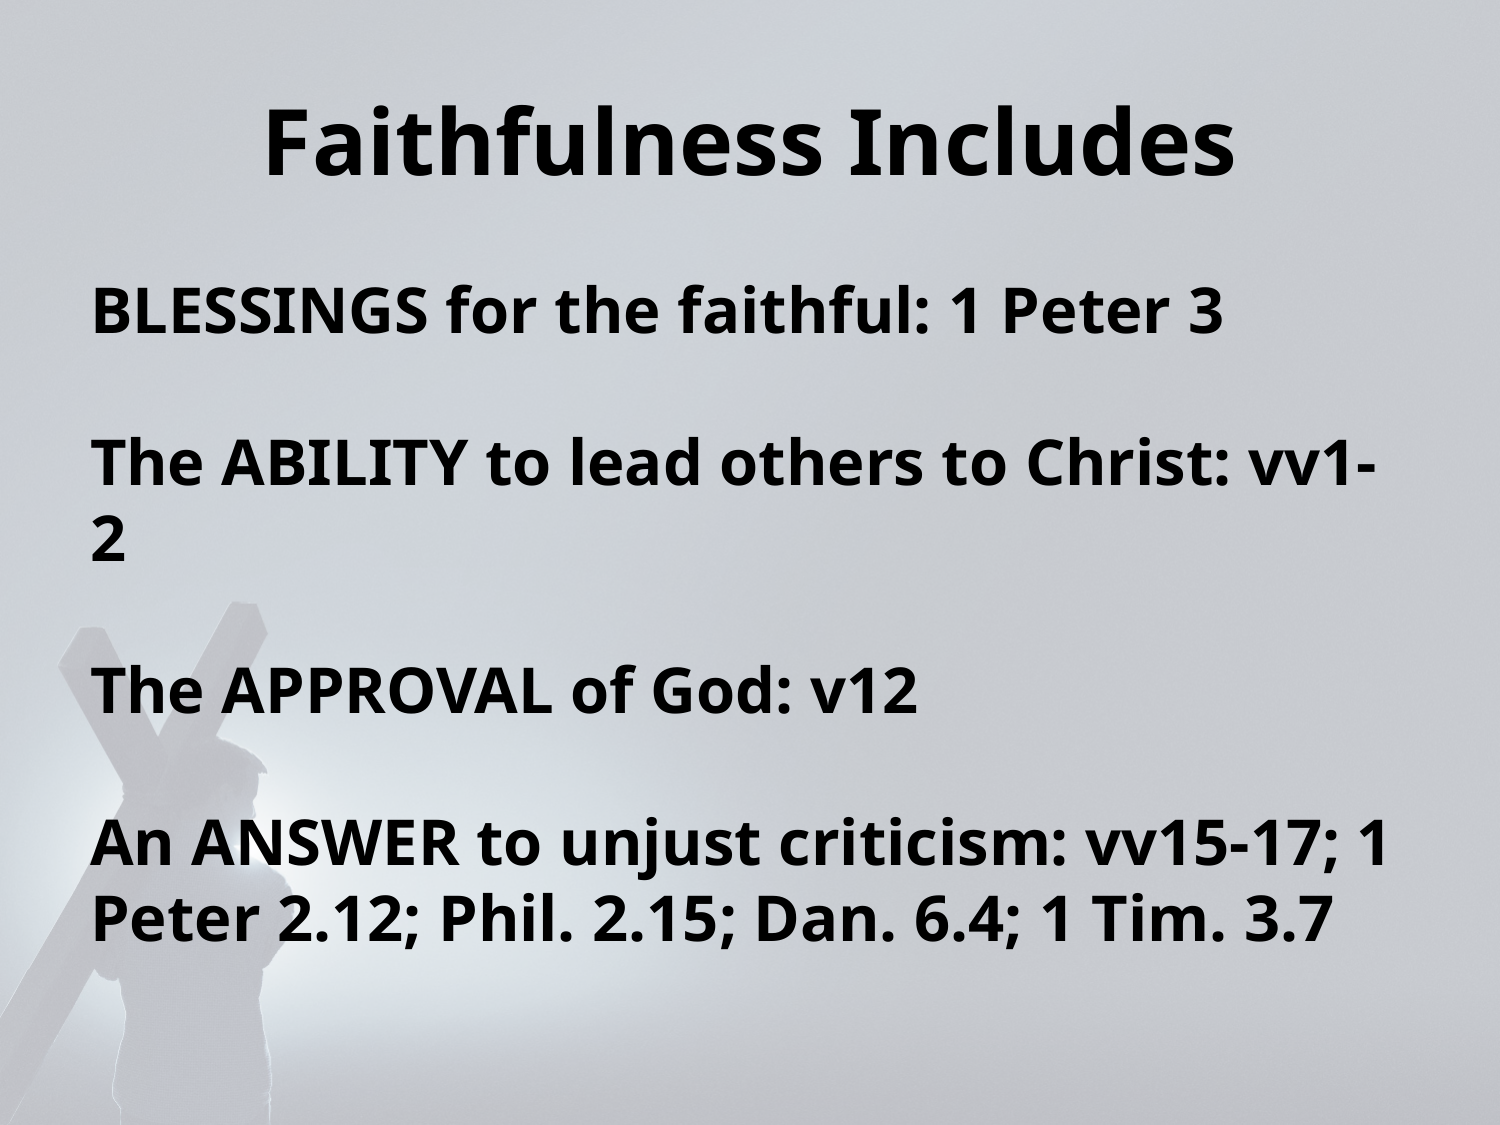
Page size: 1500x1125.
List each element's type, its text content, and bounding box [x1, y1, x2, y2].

list BLESSINGS for the faithful: 1 Peter 3 The ABILITY to lead others to Christ: vv1-2 The APPROVAL of God: v12 An ANSWER to unjust criticism: vv15-17; 1 Peter 2.12; Phil. 2.15; Dan. 6.4; 1 Tim. 3.7 [75, 262, 1425, 1005]
title Faithfulness Includes [75, 45, 1425, 233]
